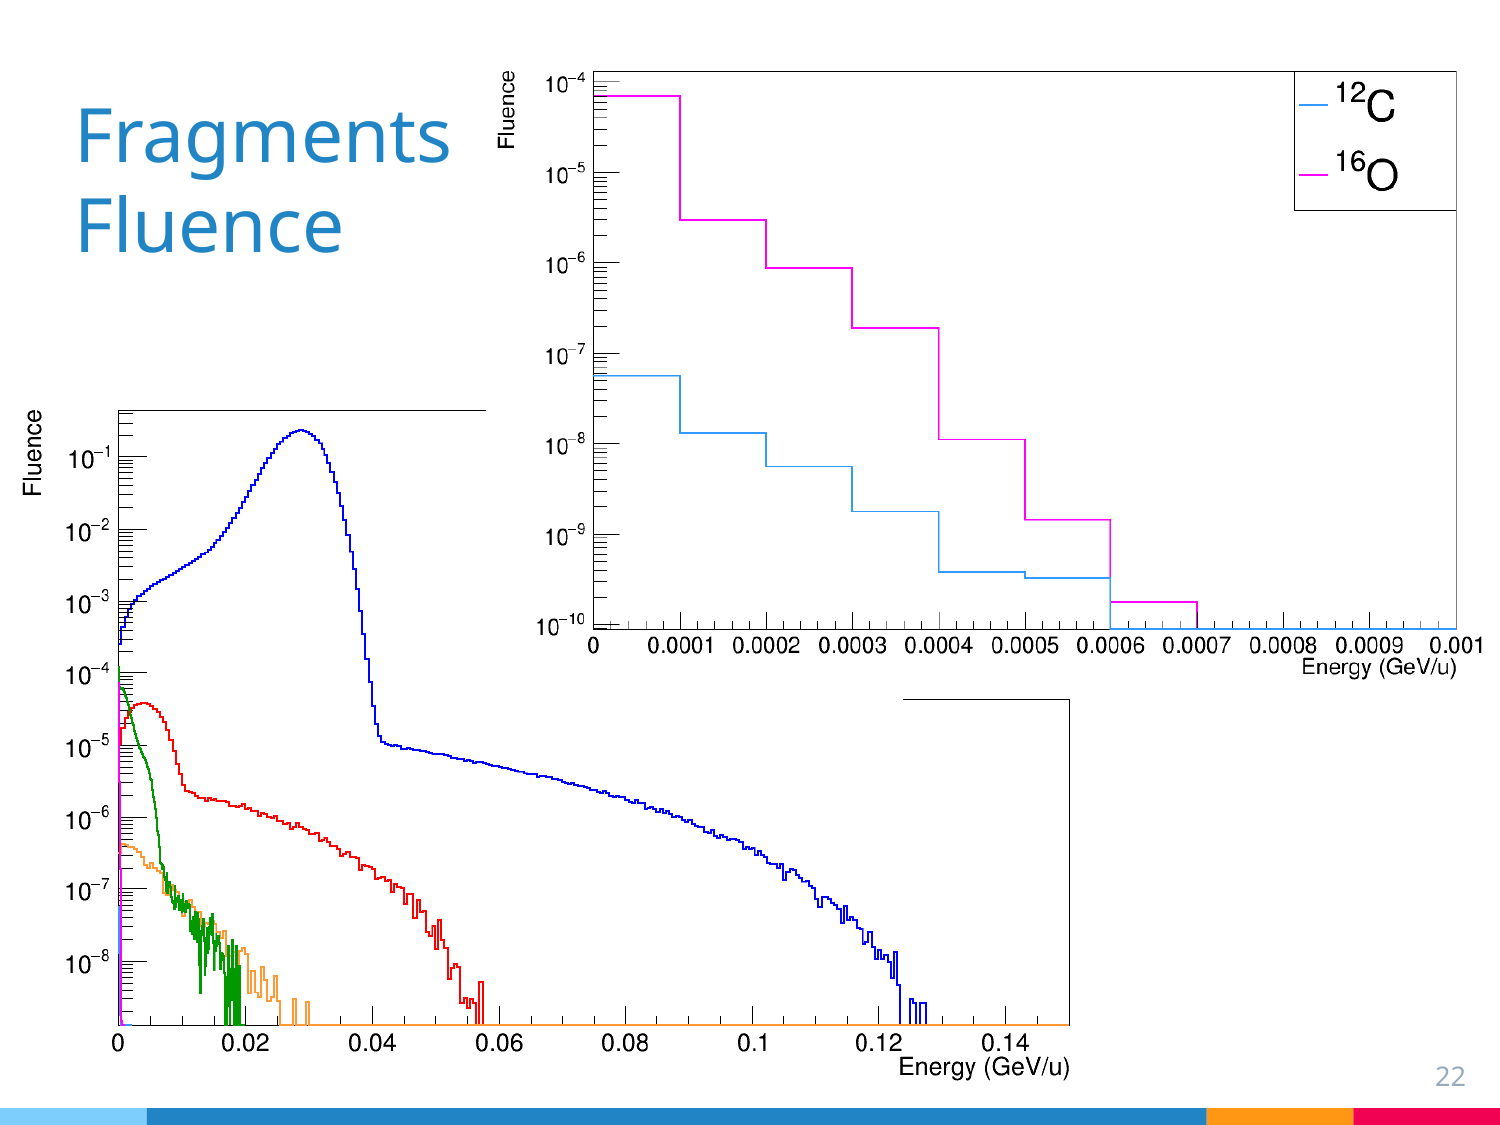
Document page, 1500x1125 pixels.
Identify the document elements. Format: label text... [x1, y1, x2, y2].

picture [0, 1, 1500, 1103]
title Fragments Fluence [59, 95, 481, 283]
slide_number ‹#› [1391, 1043, 1482, 1113]
